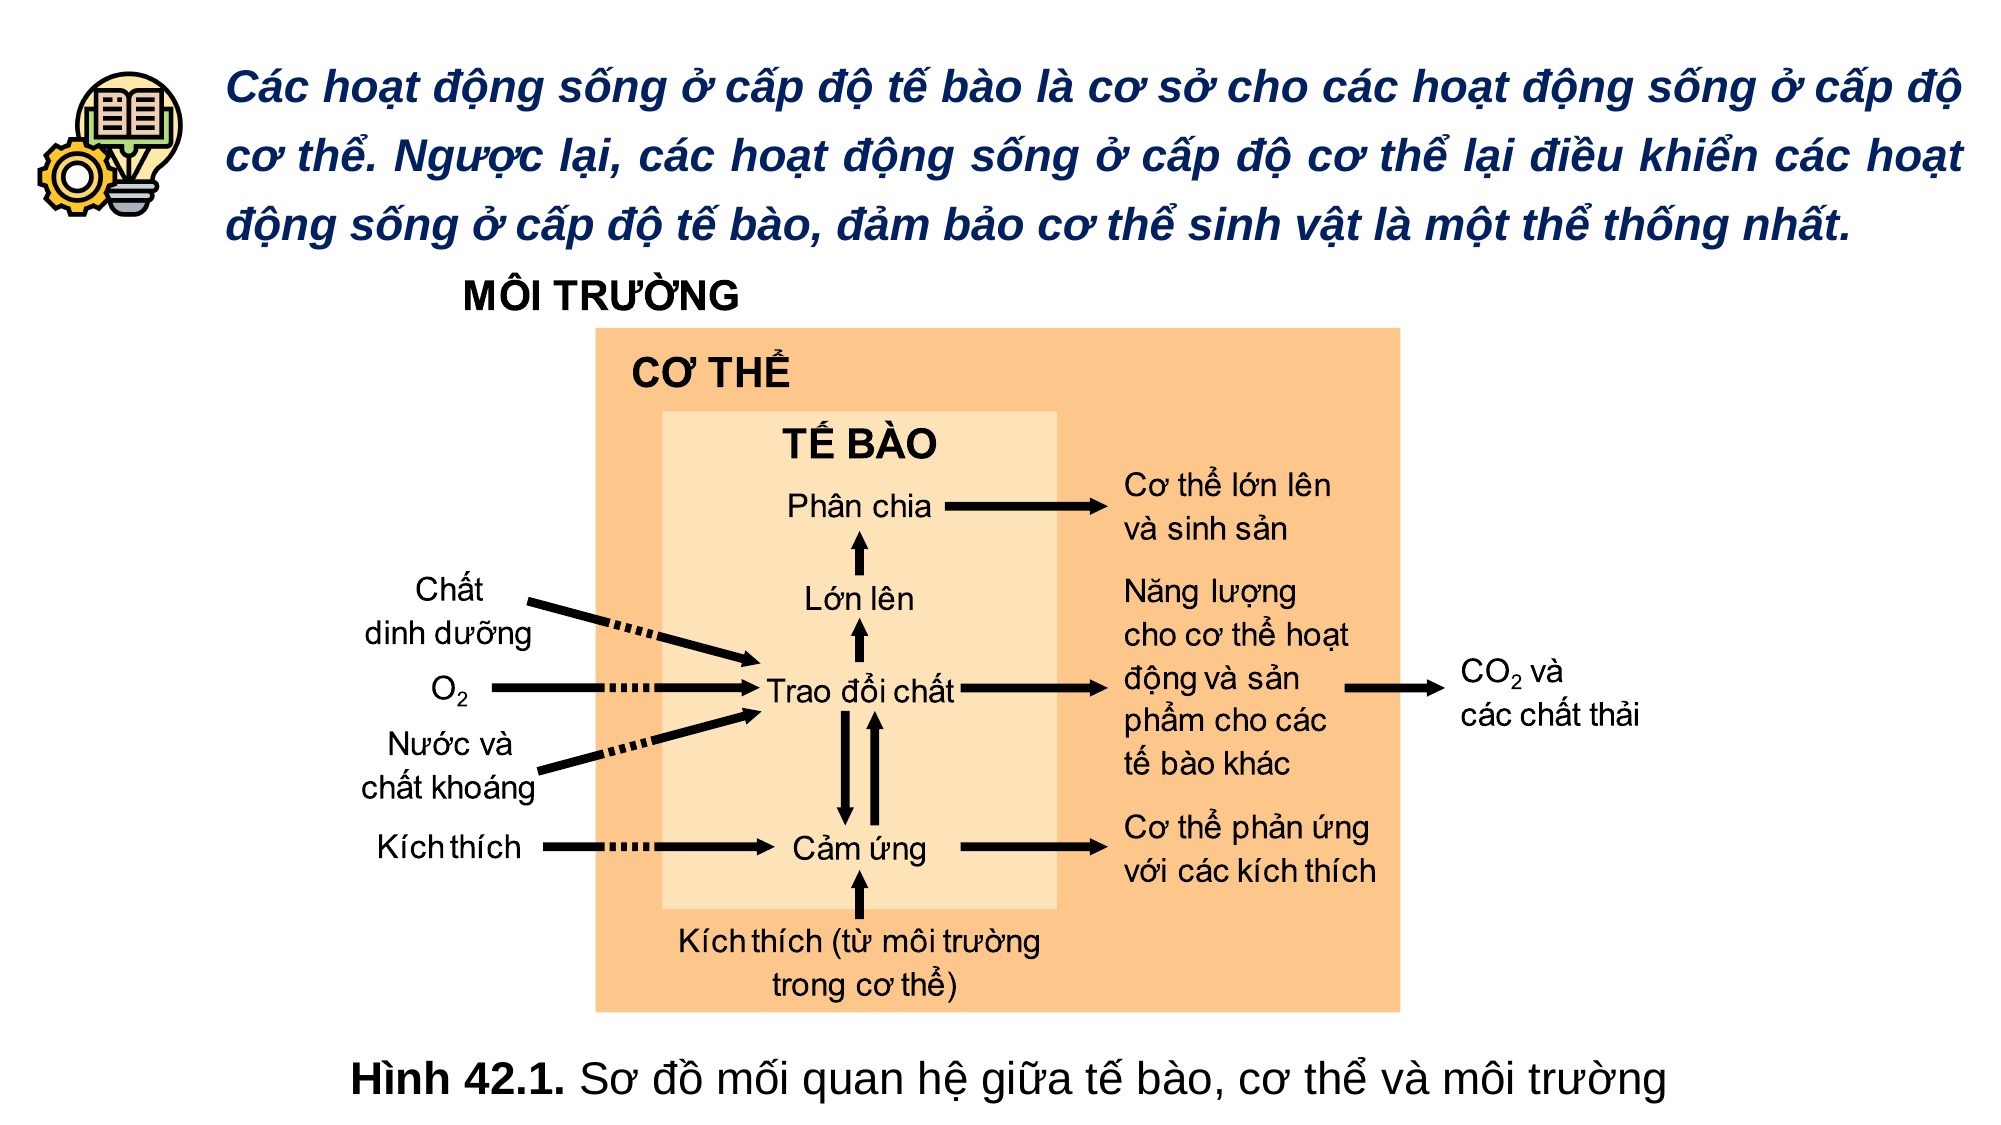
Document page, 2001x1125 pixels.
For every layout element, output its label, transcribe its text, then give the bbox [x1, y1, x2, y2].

text_box Hình 42.1. Sơ đồ mối quan hệ giữa tế bào, cơ thể và môi trường [225, 1034, 1794, 1104]
text_box Các hoạt động sống ở cấp độ tế bào là cơ sở cho các hoạt động sống ở cấp độ cơ thể. Ngược lại, các hoạt động sống ở cấp độ cơ thể lại điều khiển các hoạt động sống ở cấp độ tế bào, đảm bảo cơ thể sinh vật là một thể thống nhất. [225, 43, 1966, 250]
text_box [362, 272, 1638, 1013]
picture [34, 69, 185, 220]
